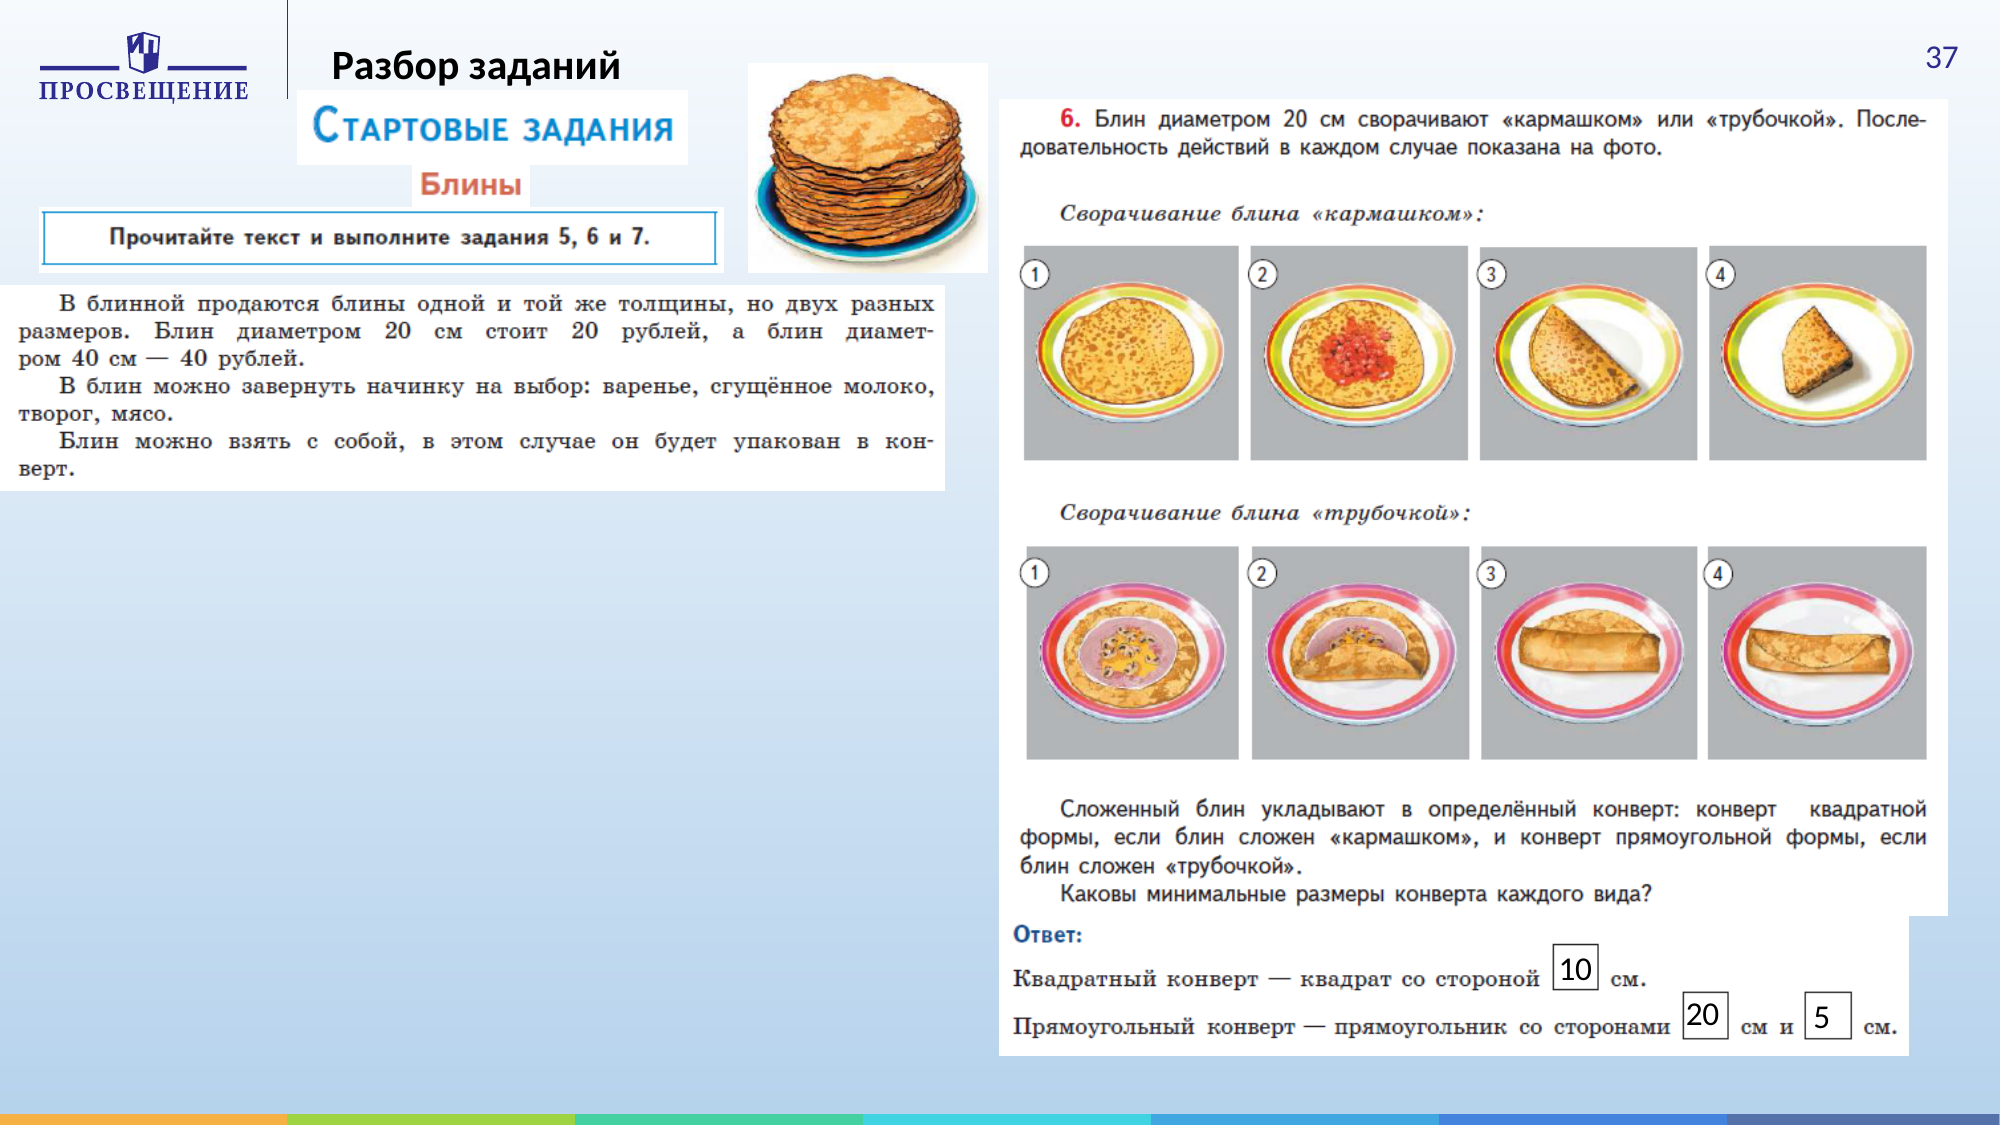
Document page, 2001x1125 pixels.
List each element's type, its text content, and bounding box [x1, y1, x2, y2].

slide_number 37 [1855, 26, 1974, 85]
picture [0, 1113, 2000, 1125]
picture [748, 63, 989, 273]
picture [0, 285, 945, 491]
text_box Разбор заданий [317, 30, 1508, 95]
picture [39, 90, 724, 273]
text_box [39, 31, 248, 104]
picture [999, 99, 1948, 1056]
